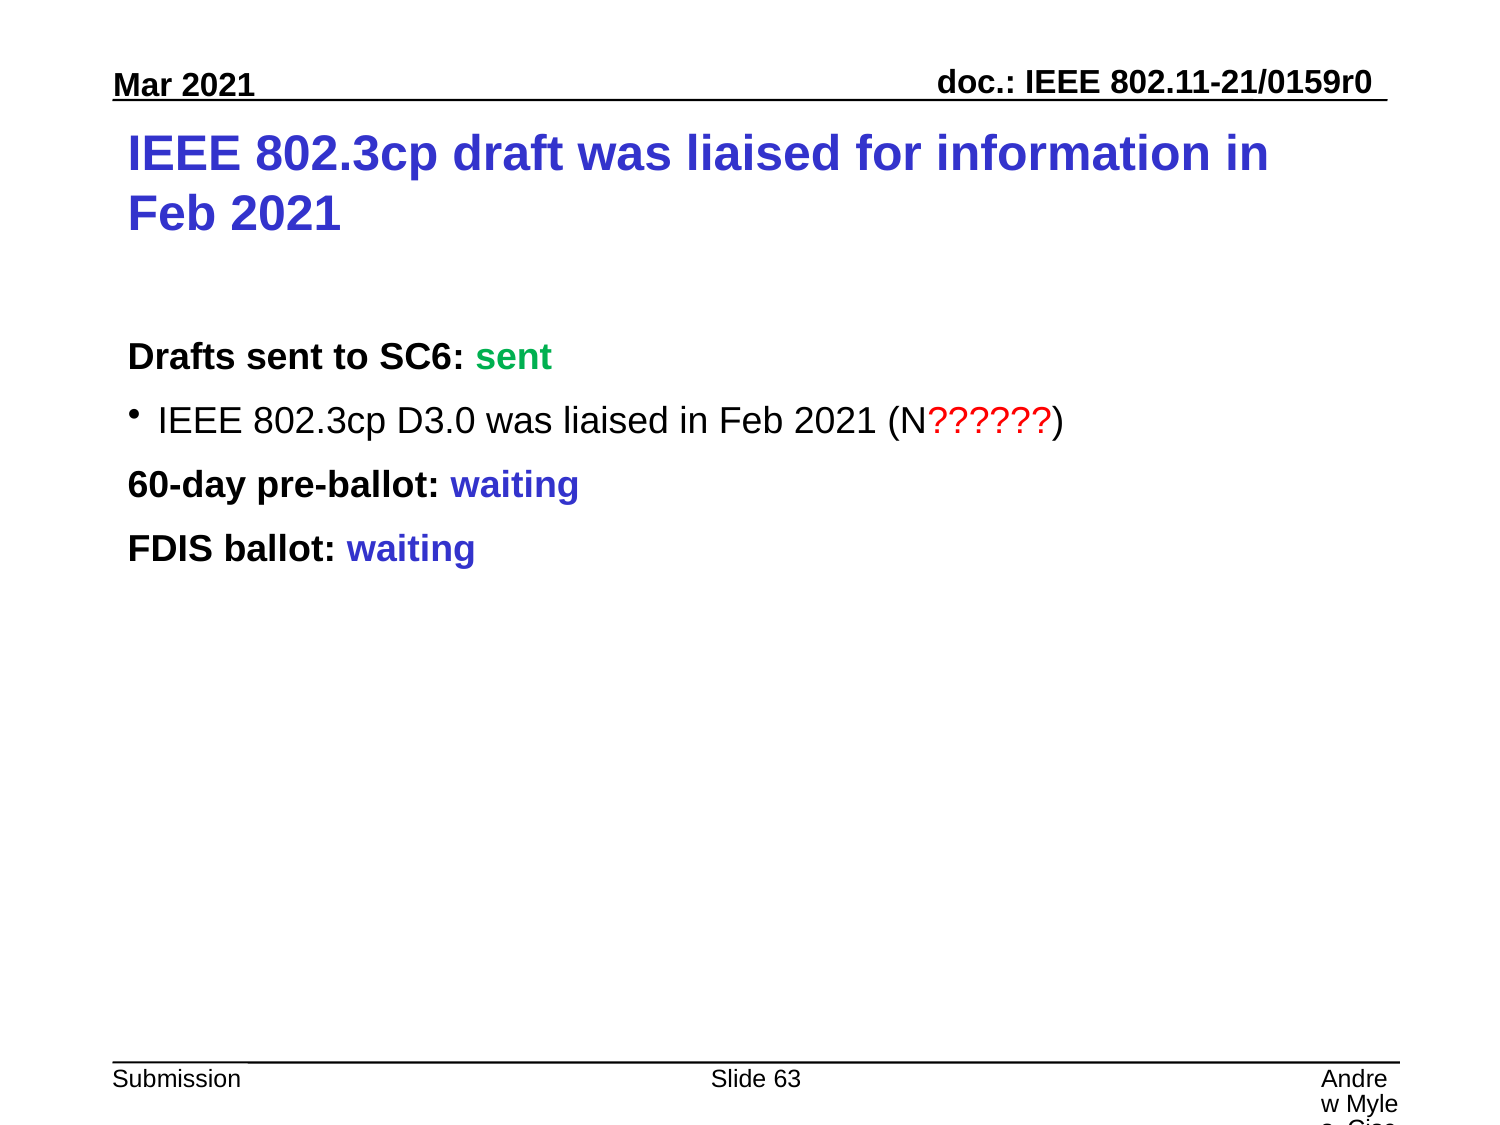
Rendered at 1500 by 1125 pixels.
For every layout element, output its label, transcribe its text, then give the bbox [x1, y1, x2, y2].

slide_number Slide 63 [709, 1061, 803, 1093]
list Drafts sent to SC6: sent IEEE 802.3cp D3.0 was liaised in Feb 2021 (N??????) 60-day pre-ballot: waiting FDIS ballot: waiting [112, 324, 1388, 1000]
title IEEE 802.3cp draft was liaised for information in Feb 2021 [112, 112, 1388, 288]
footer Andrew Myles, Cisco [1320, 1061, 1402, 1093]
